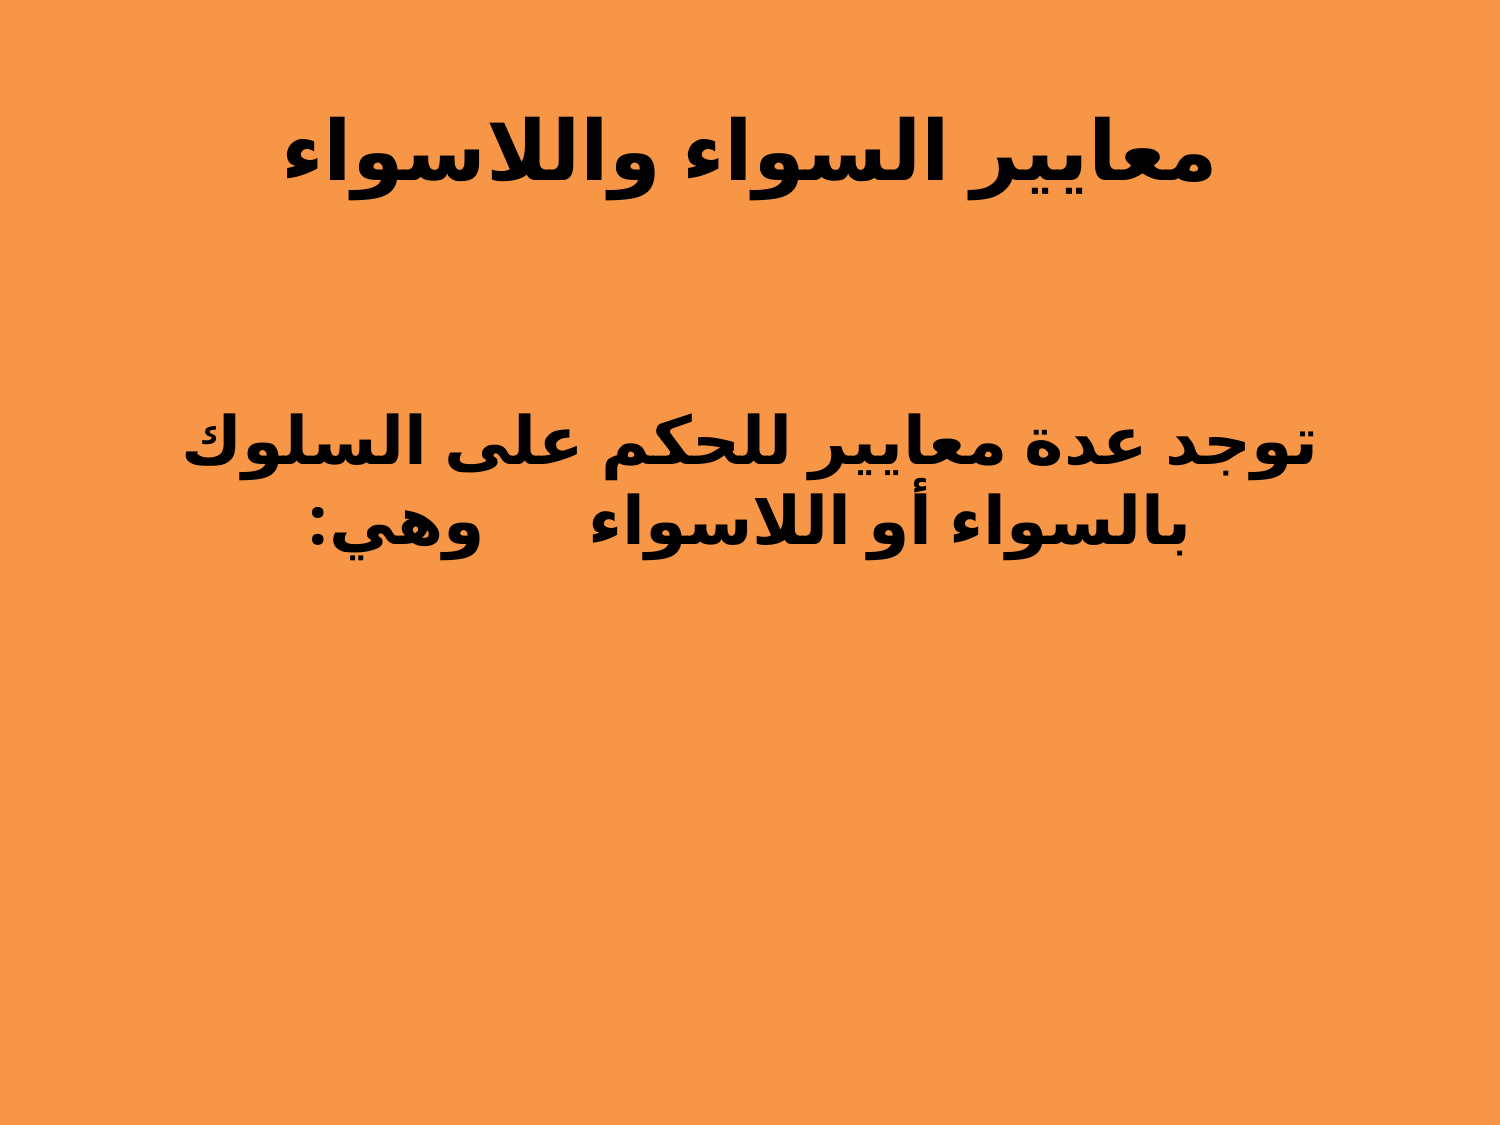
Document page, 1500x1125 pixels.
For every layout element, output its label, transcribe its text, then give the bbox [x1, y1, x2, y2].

list معايير السواء واللاسواء توجد عدة معايير للحكم على السلوك بالسواء أو اللاسواء وهي: [75, 90, 1425, 1005]
